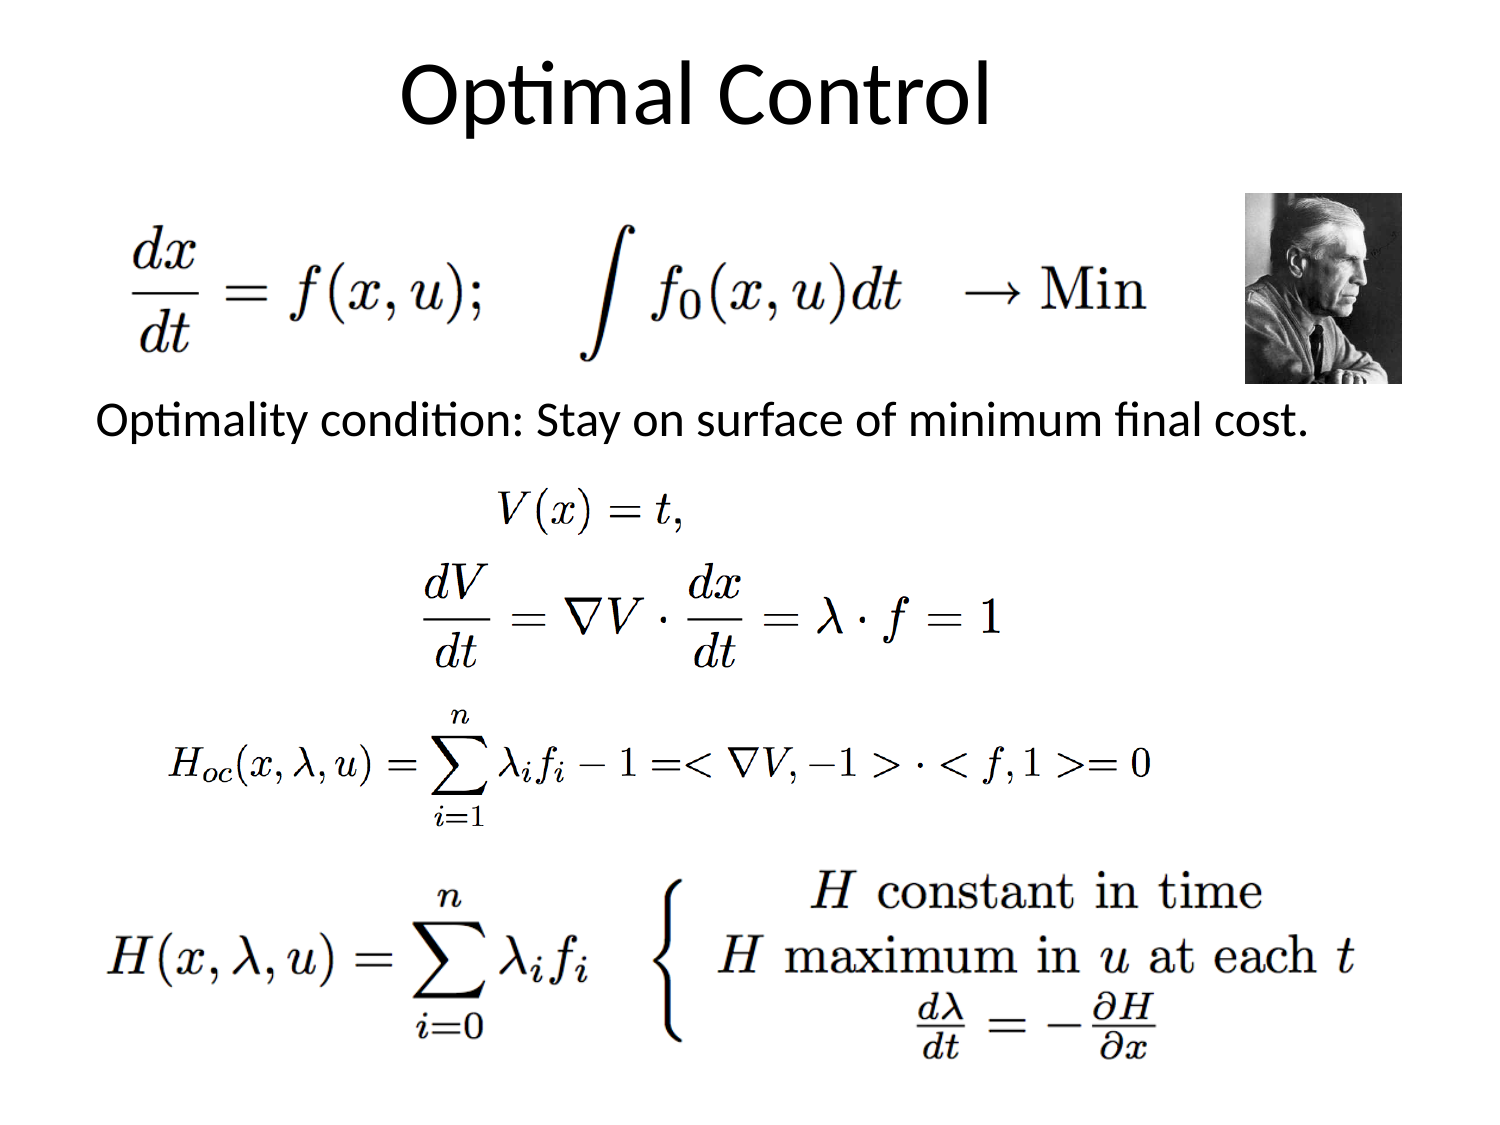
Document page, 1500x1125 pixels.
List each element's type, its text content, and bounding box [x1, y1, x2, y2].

title Optimal Control [262, 12, 1138, 163]
picture [380, 545, 1026, 696]
picture [90, 699, 1367, 1079]
picture [485, 472, 695, 544]
picture [111, 211, 1175, 377]
text_box Optimality condition: Stay on surface of minimum final cost. [80, 379, 1345, 454]
picture [1244, 193, 1402, 385]
